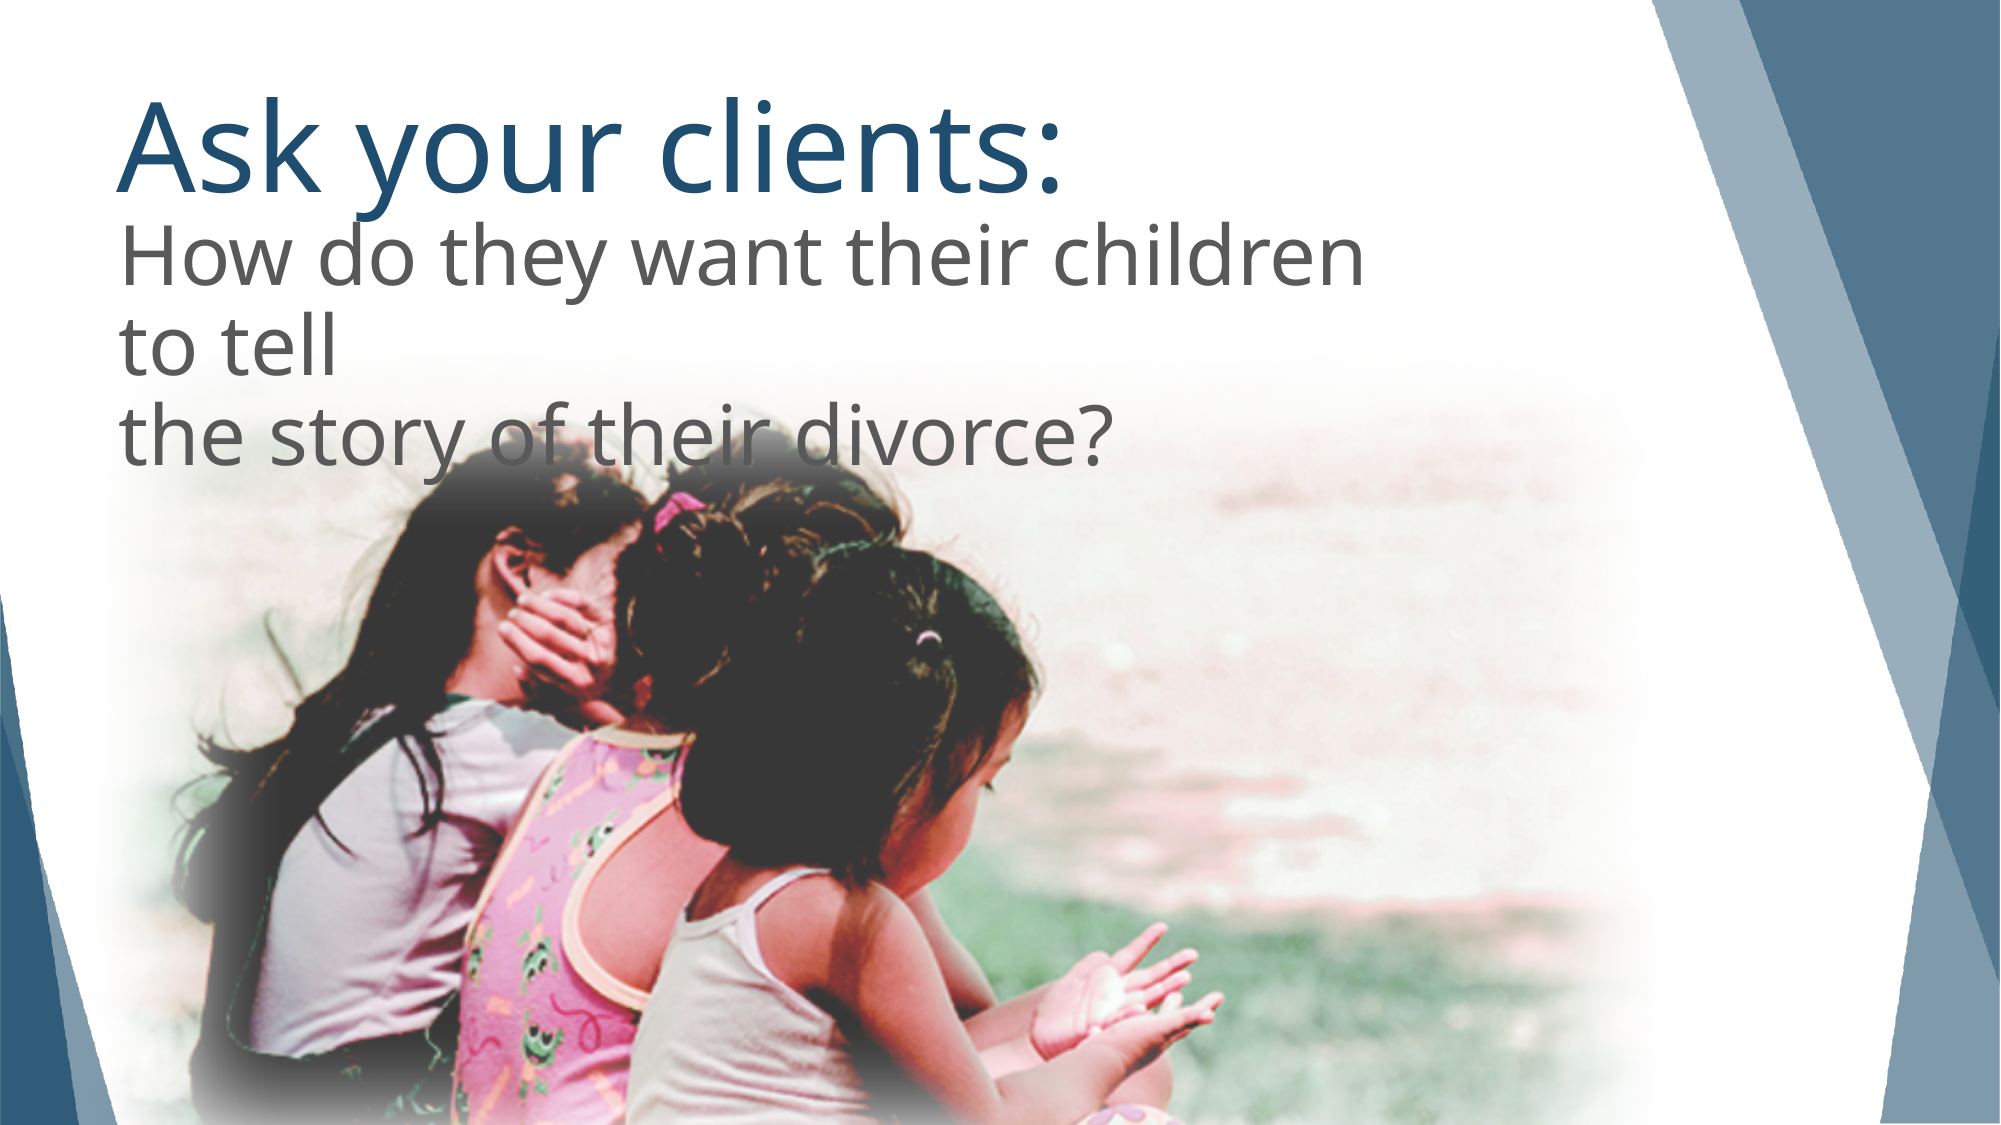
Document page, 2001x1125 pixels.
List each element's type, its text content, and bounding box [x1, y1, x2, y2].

picture [0, 0, 2000, 1125]
list How do they want their children to tell the story of their divorce? [84, 206, 1467, 329]
title Ask your clients: [101, 42, 1725, 261]
